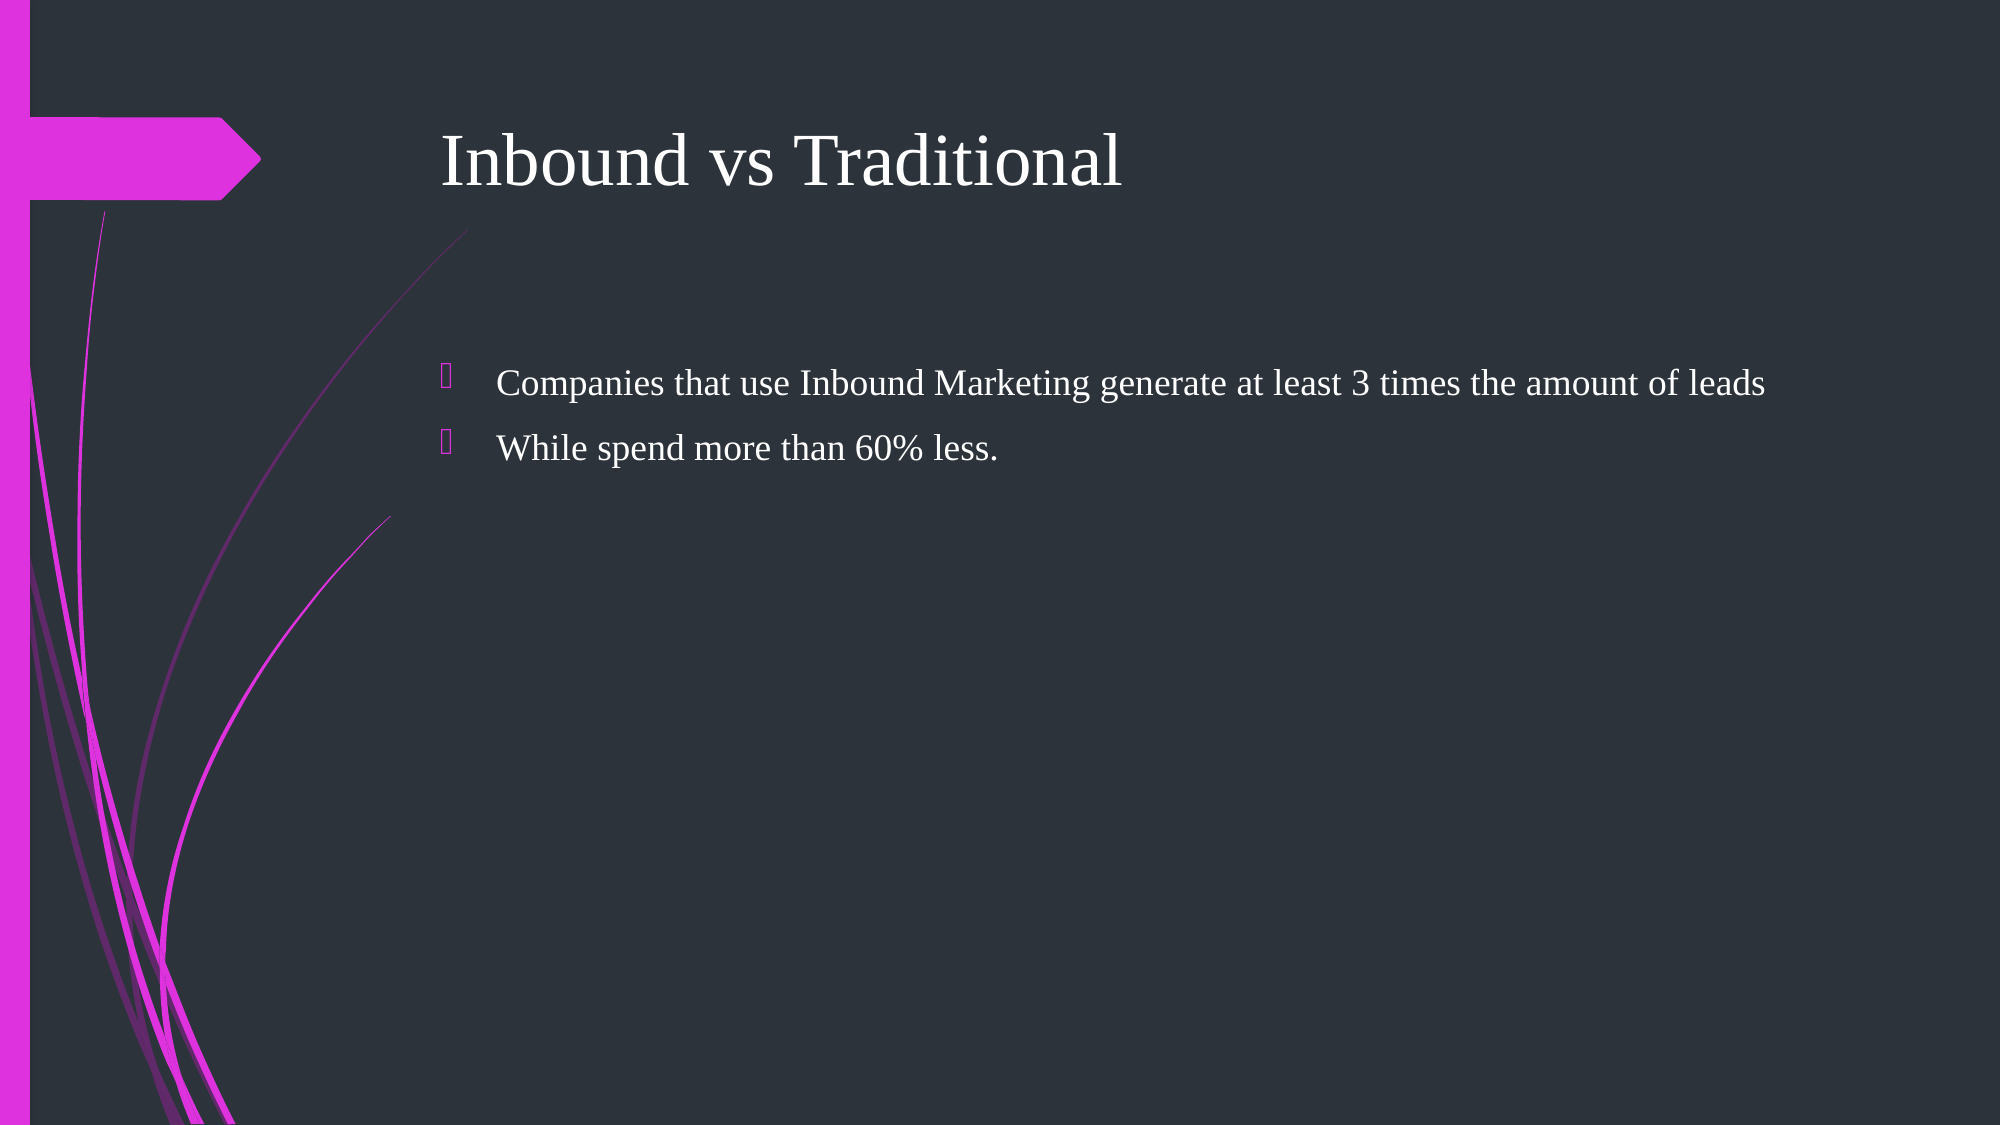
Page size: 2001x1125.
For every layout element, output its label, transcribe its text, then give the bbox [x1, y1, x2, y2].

list Companies that use Inbound Marketing generate at least 3 times the amount of leads While spend more than 60% less. [424, 350, 1888, 970]
title Inbound vs Traditional [425, 102, 1888, 313]
